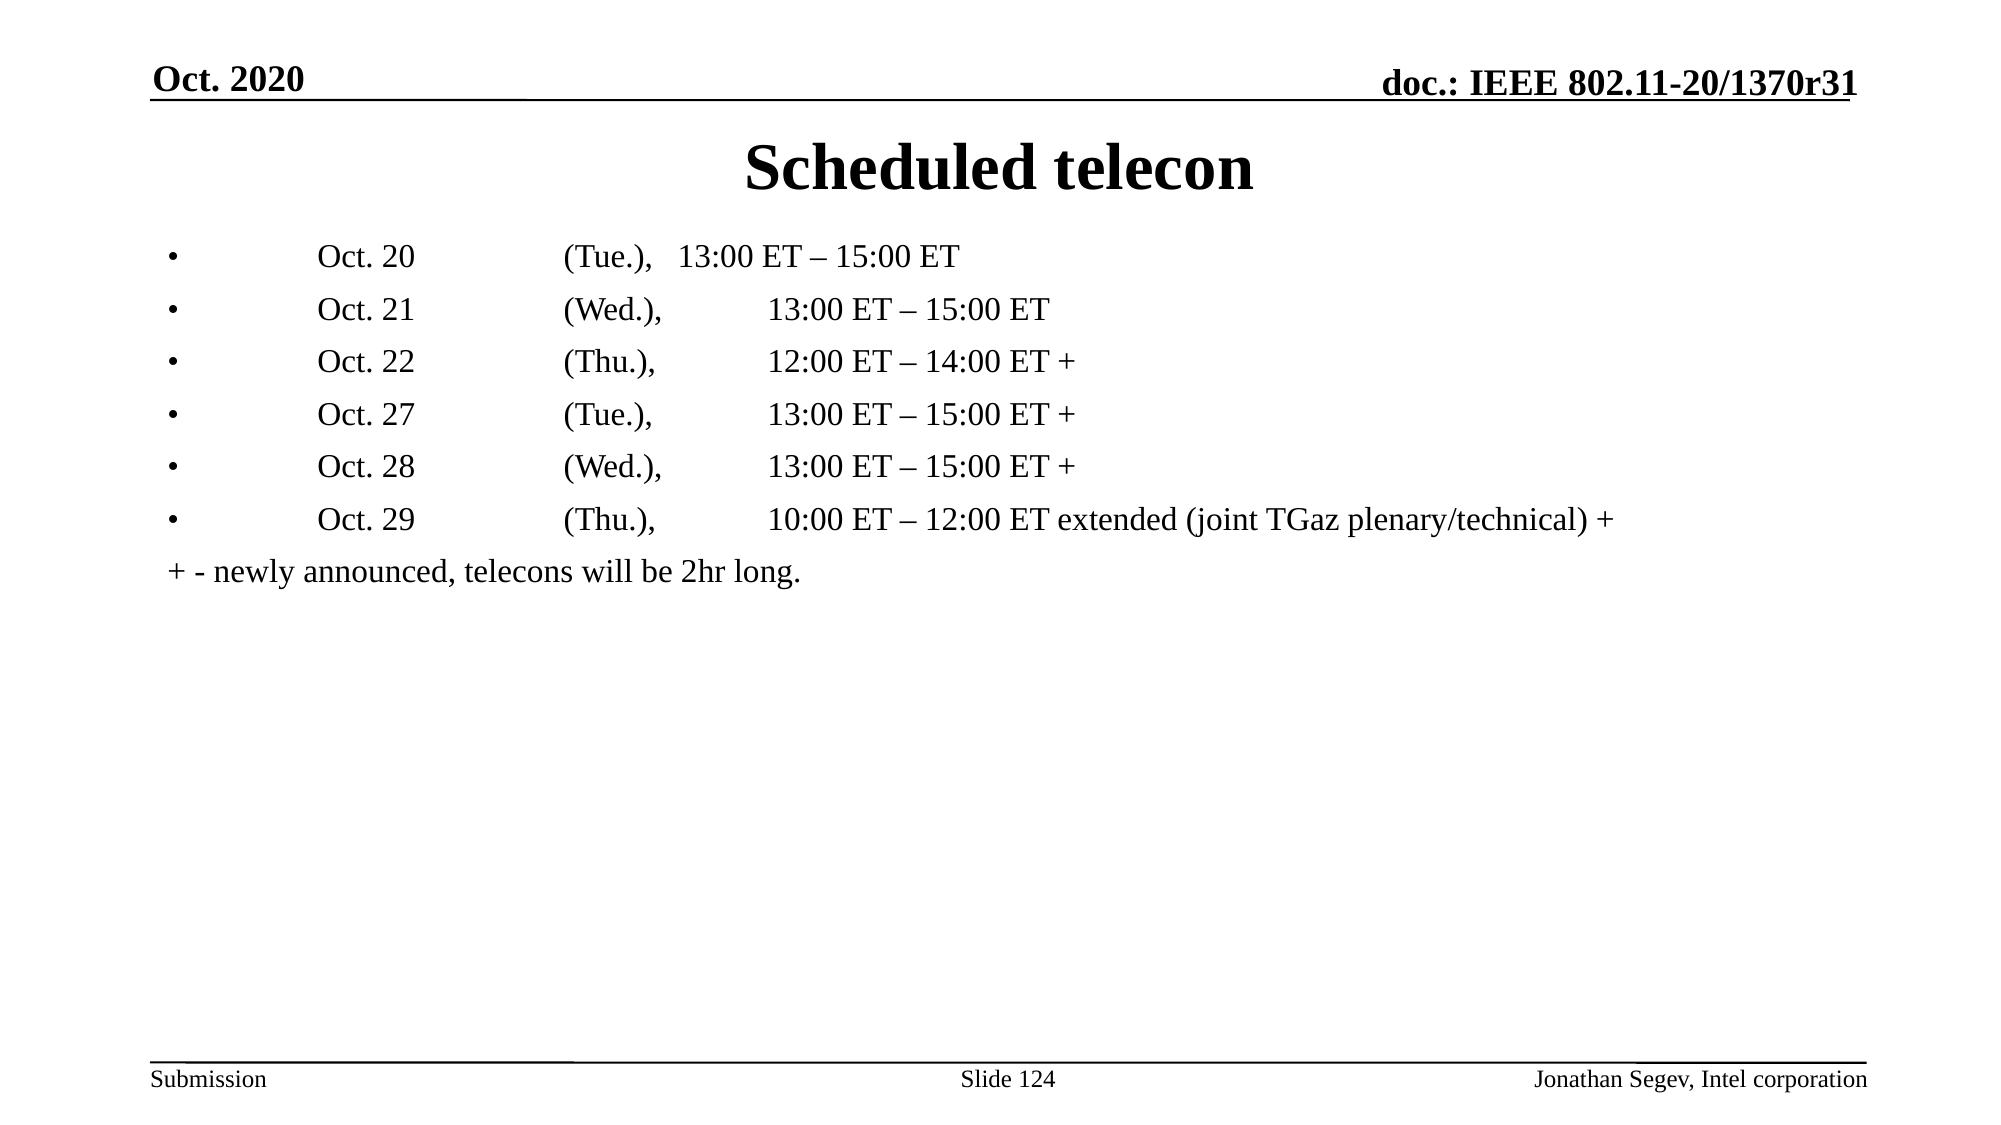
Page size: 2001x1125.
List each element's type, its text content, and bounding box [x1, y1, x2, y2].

title Scheduled telecon [149, 112, 1850, 215]
footer Jonathan Segev, Intel corporation [1171, 1061, 1869, 1093]
slide_number Slide 124 [950, 1061, 1067, 1123]
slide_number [152, 54, 563, 100]
text_box • Oct. 20 (Tue.), 13:00 ET – 15:00 ET • Oct. 21 (Wed.), 13:00 ET – 15:00 ET • Oct. 22 (Thu.), 12:00 ET – 14:00 ET + • Oct. 27 (Tue.), 13:00 ET – 15:00 ET + • Oct. 28 (Wed.), 13:00 ET – 15:00 ET + • Oct. 29 (Thu.), 10:00 ET – 12:00 ET extended (joint TGaz plenary/technical) + + - newly announced, telecons will be 2hr long. [152, 227, 1960, 1010]
